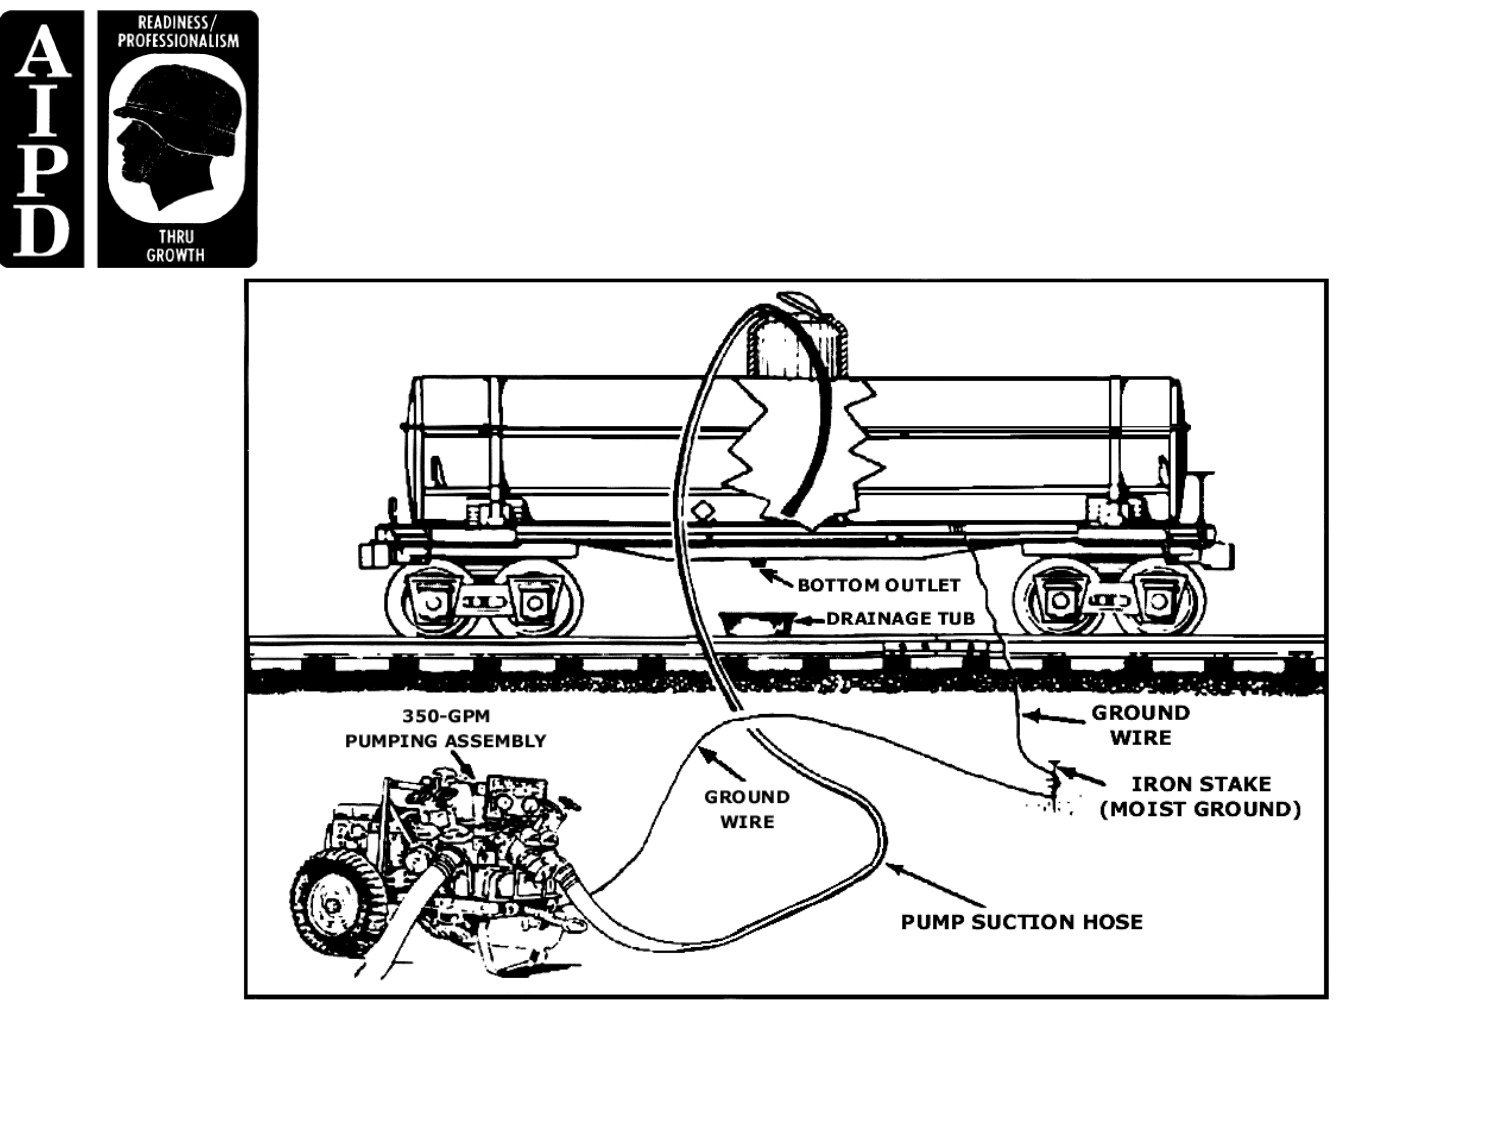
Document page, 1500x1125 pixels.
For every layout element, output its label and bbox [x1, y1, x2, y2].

picture [0, 0, 1336, 1003]
